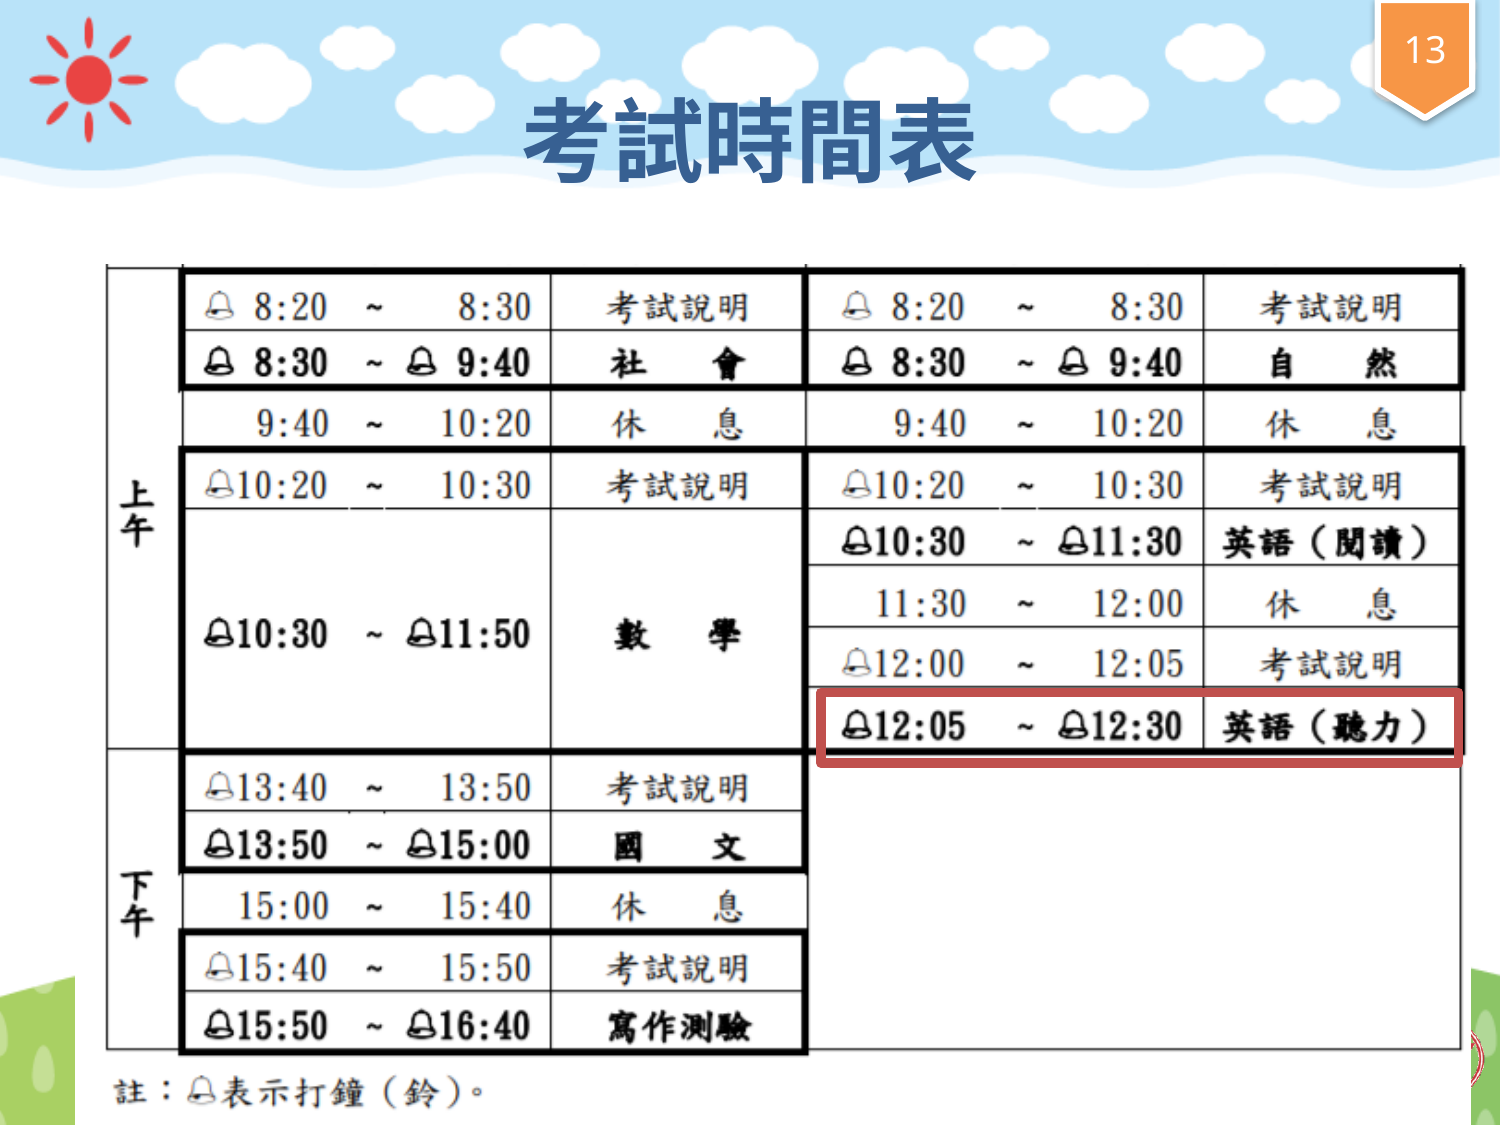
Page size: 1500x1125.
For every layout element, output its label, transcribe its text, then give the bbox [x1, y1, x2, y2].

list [74, 263, 1471, 1125]
picture [0, 0, 1500, 1125]
title 考試時間表 [75, 45, 1425, 233]
